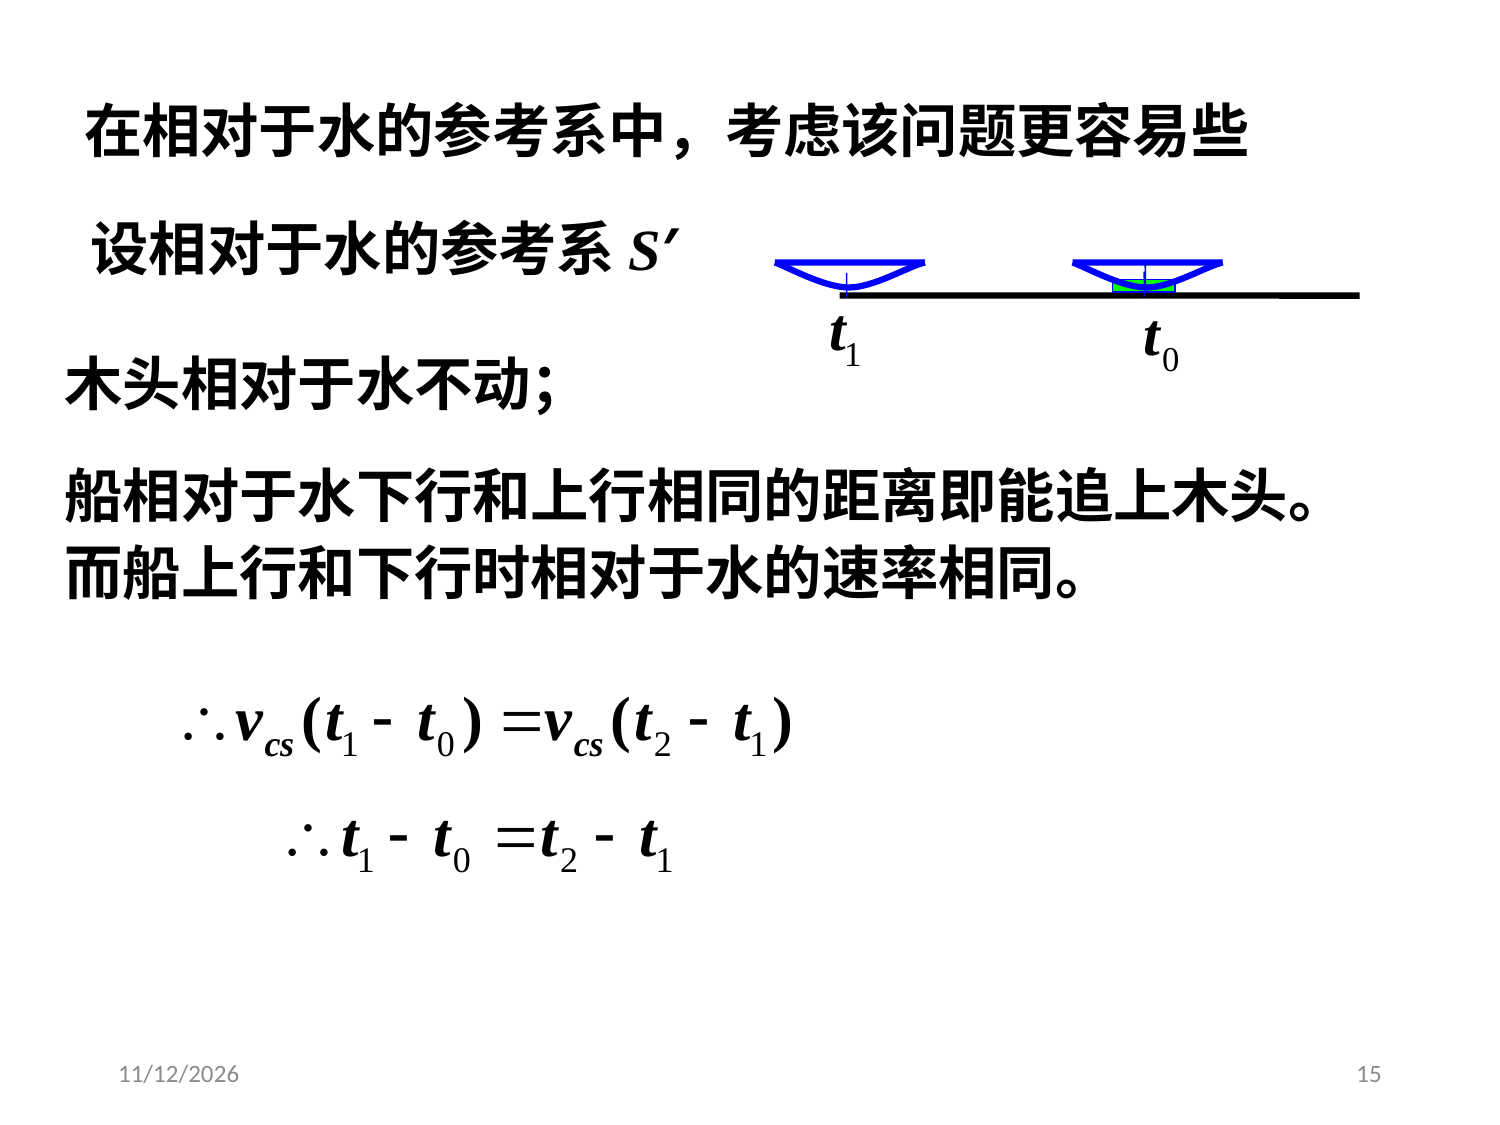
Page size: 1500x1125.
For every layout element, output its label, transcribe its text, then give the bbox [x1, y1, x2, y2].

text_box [1072, 187, 1223, 288]
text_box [281, 793, 683, 888]
text_box 木头相对于水不动； [49, 339, 950, 425]
text_box 设相对于水的参考系S′ [76, 204, 695, 290]
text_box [1112, 288, 1190, 386]
text_box 船相对于水下行和上行相同的距离即能追上木头。 而船上行和下行时相对于水的速率相同。 [49, 444, 1413, 614]
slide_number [103, 1042, 441, 1103]
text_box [774, 262, 925, 381]
text_box 在相对于水的参考系中，考虑该问题更容易些 [69, 86, 1265, 172]
slide_number 15 [1059, 1042, 1397, 1103]
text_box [177, 677, 803, 772]
